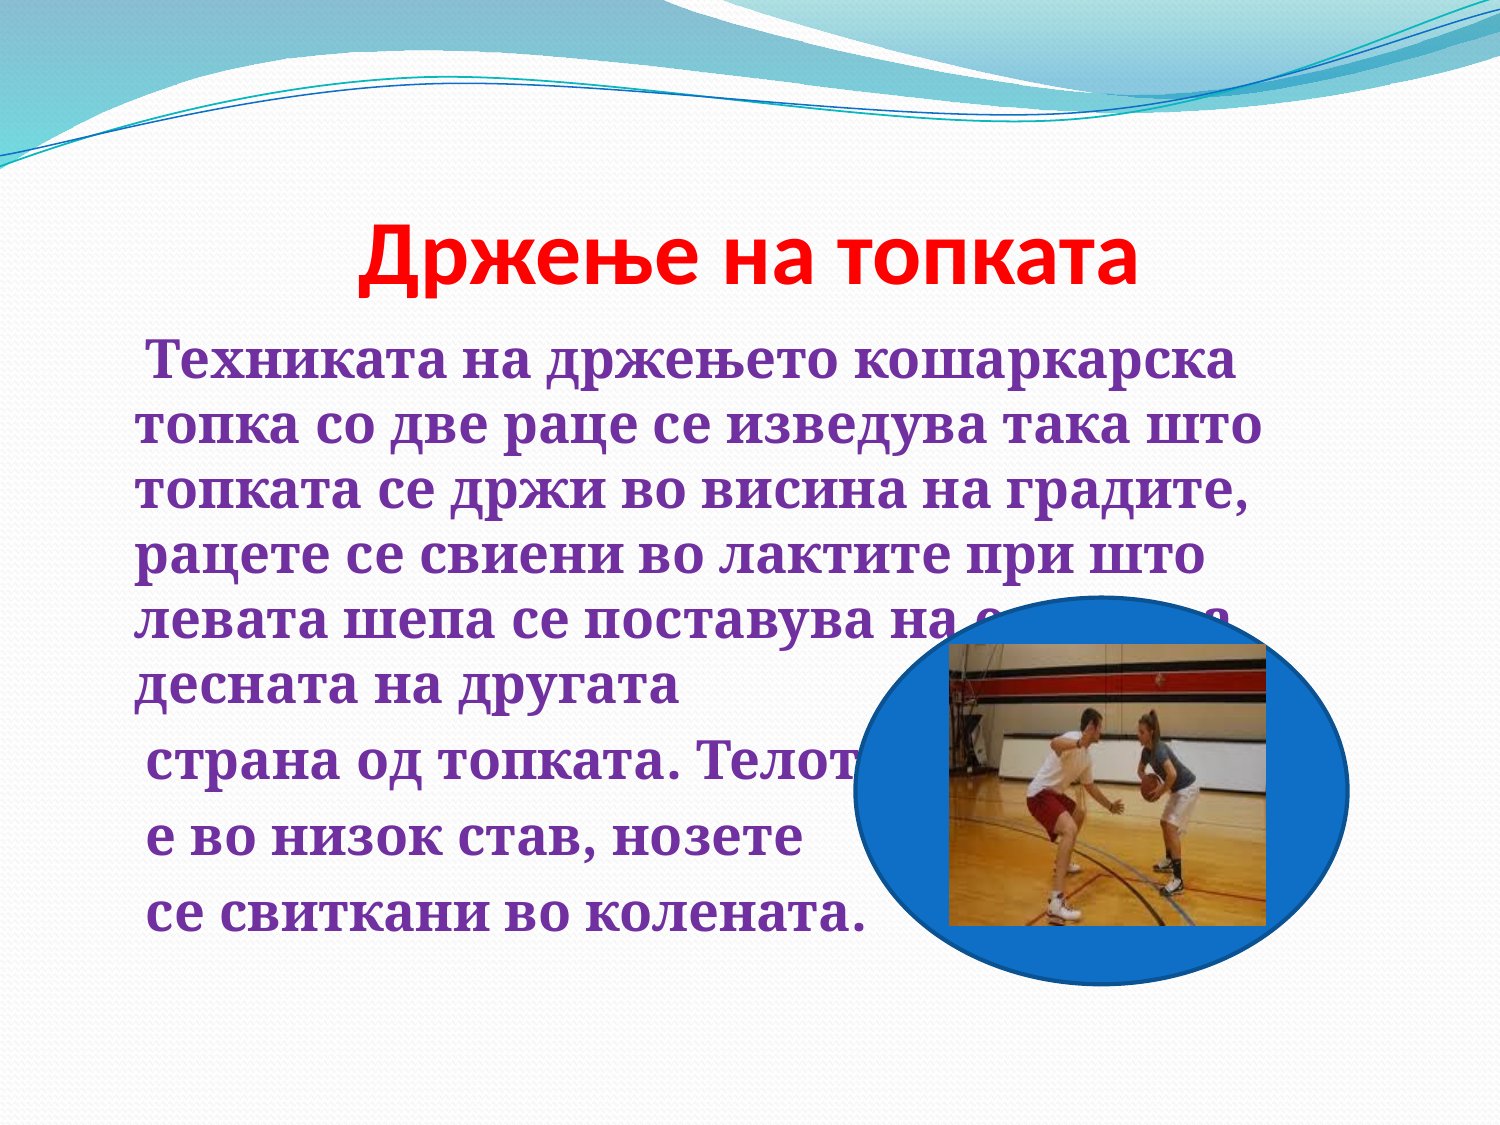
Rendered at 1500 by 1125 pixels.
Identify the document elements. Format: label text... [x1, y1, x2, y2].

list Техниката на држењето кошаркарска топка со две раце се изведува така што топката се држи во висина на градите, рацете се свиени во лактите при што левата шепа се поставува на едната, а десната на другата страна од топката. Телото е во низок став, нозете се свиткани во колената. [75, 317, 1425, 1038]
text_box [1268, 645, 1350, 936]
picture [948, 644, 1266, 927]
text_box [853, 595, 1267, 987]
title Држење на топката [75, 115, 1425, 303]
